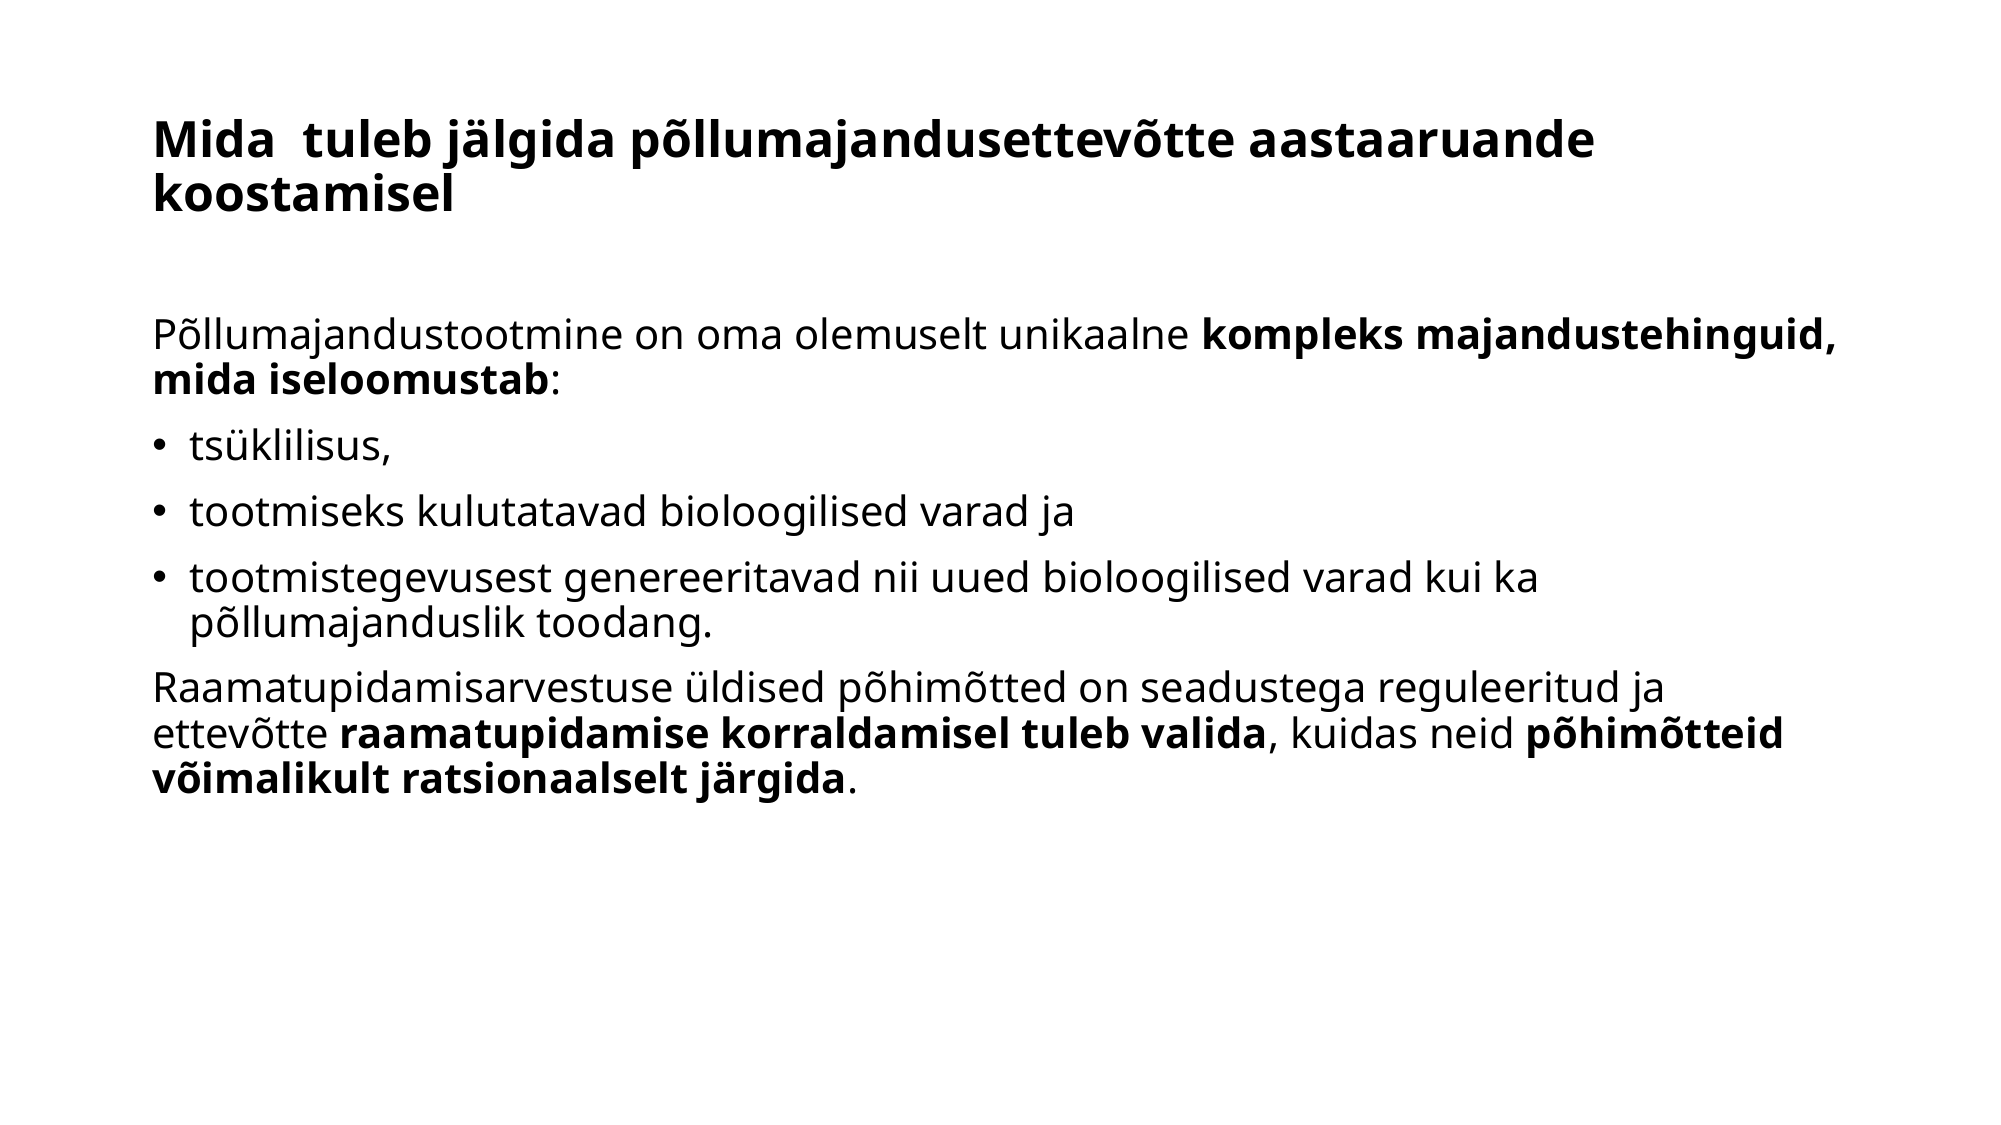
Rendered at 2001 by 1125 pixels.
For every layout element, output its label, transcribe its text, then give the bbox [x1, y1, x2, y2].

list Põllumajandustootmine on oma olemuselt unikaalne kompleks majandustehinguid, mida iseloomustab: tsüklilisus, tootmiseks kulutatavad bioloogilised varad ja tootmistegevusest genereeritavad nii uued bioloogilised varad kui ka põllumajanduslik toodang. Raamatupidamisarvestuse üldised põhimõtted on seadustega reguleeritud ja ettevõtte raamatupidamise korraldamisel tuleb valida, kuidas neid põhimõtteid võimalikult ratsionaalselt järgida. [137, 305, 1863, 1020]
title Mida tuleb jälgida põllumajandusettevõtte aastaaruande koostamisel [137, 59, 1863, 278]
